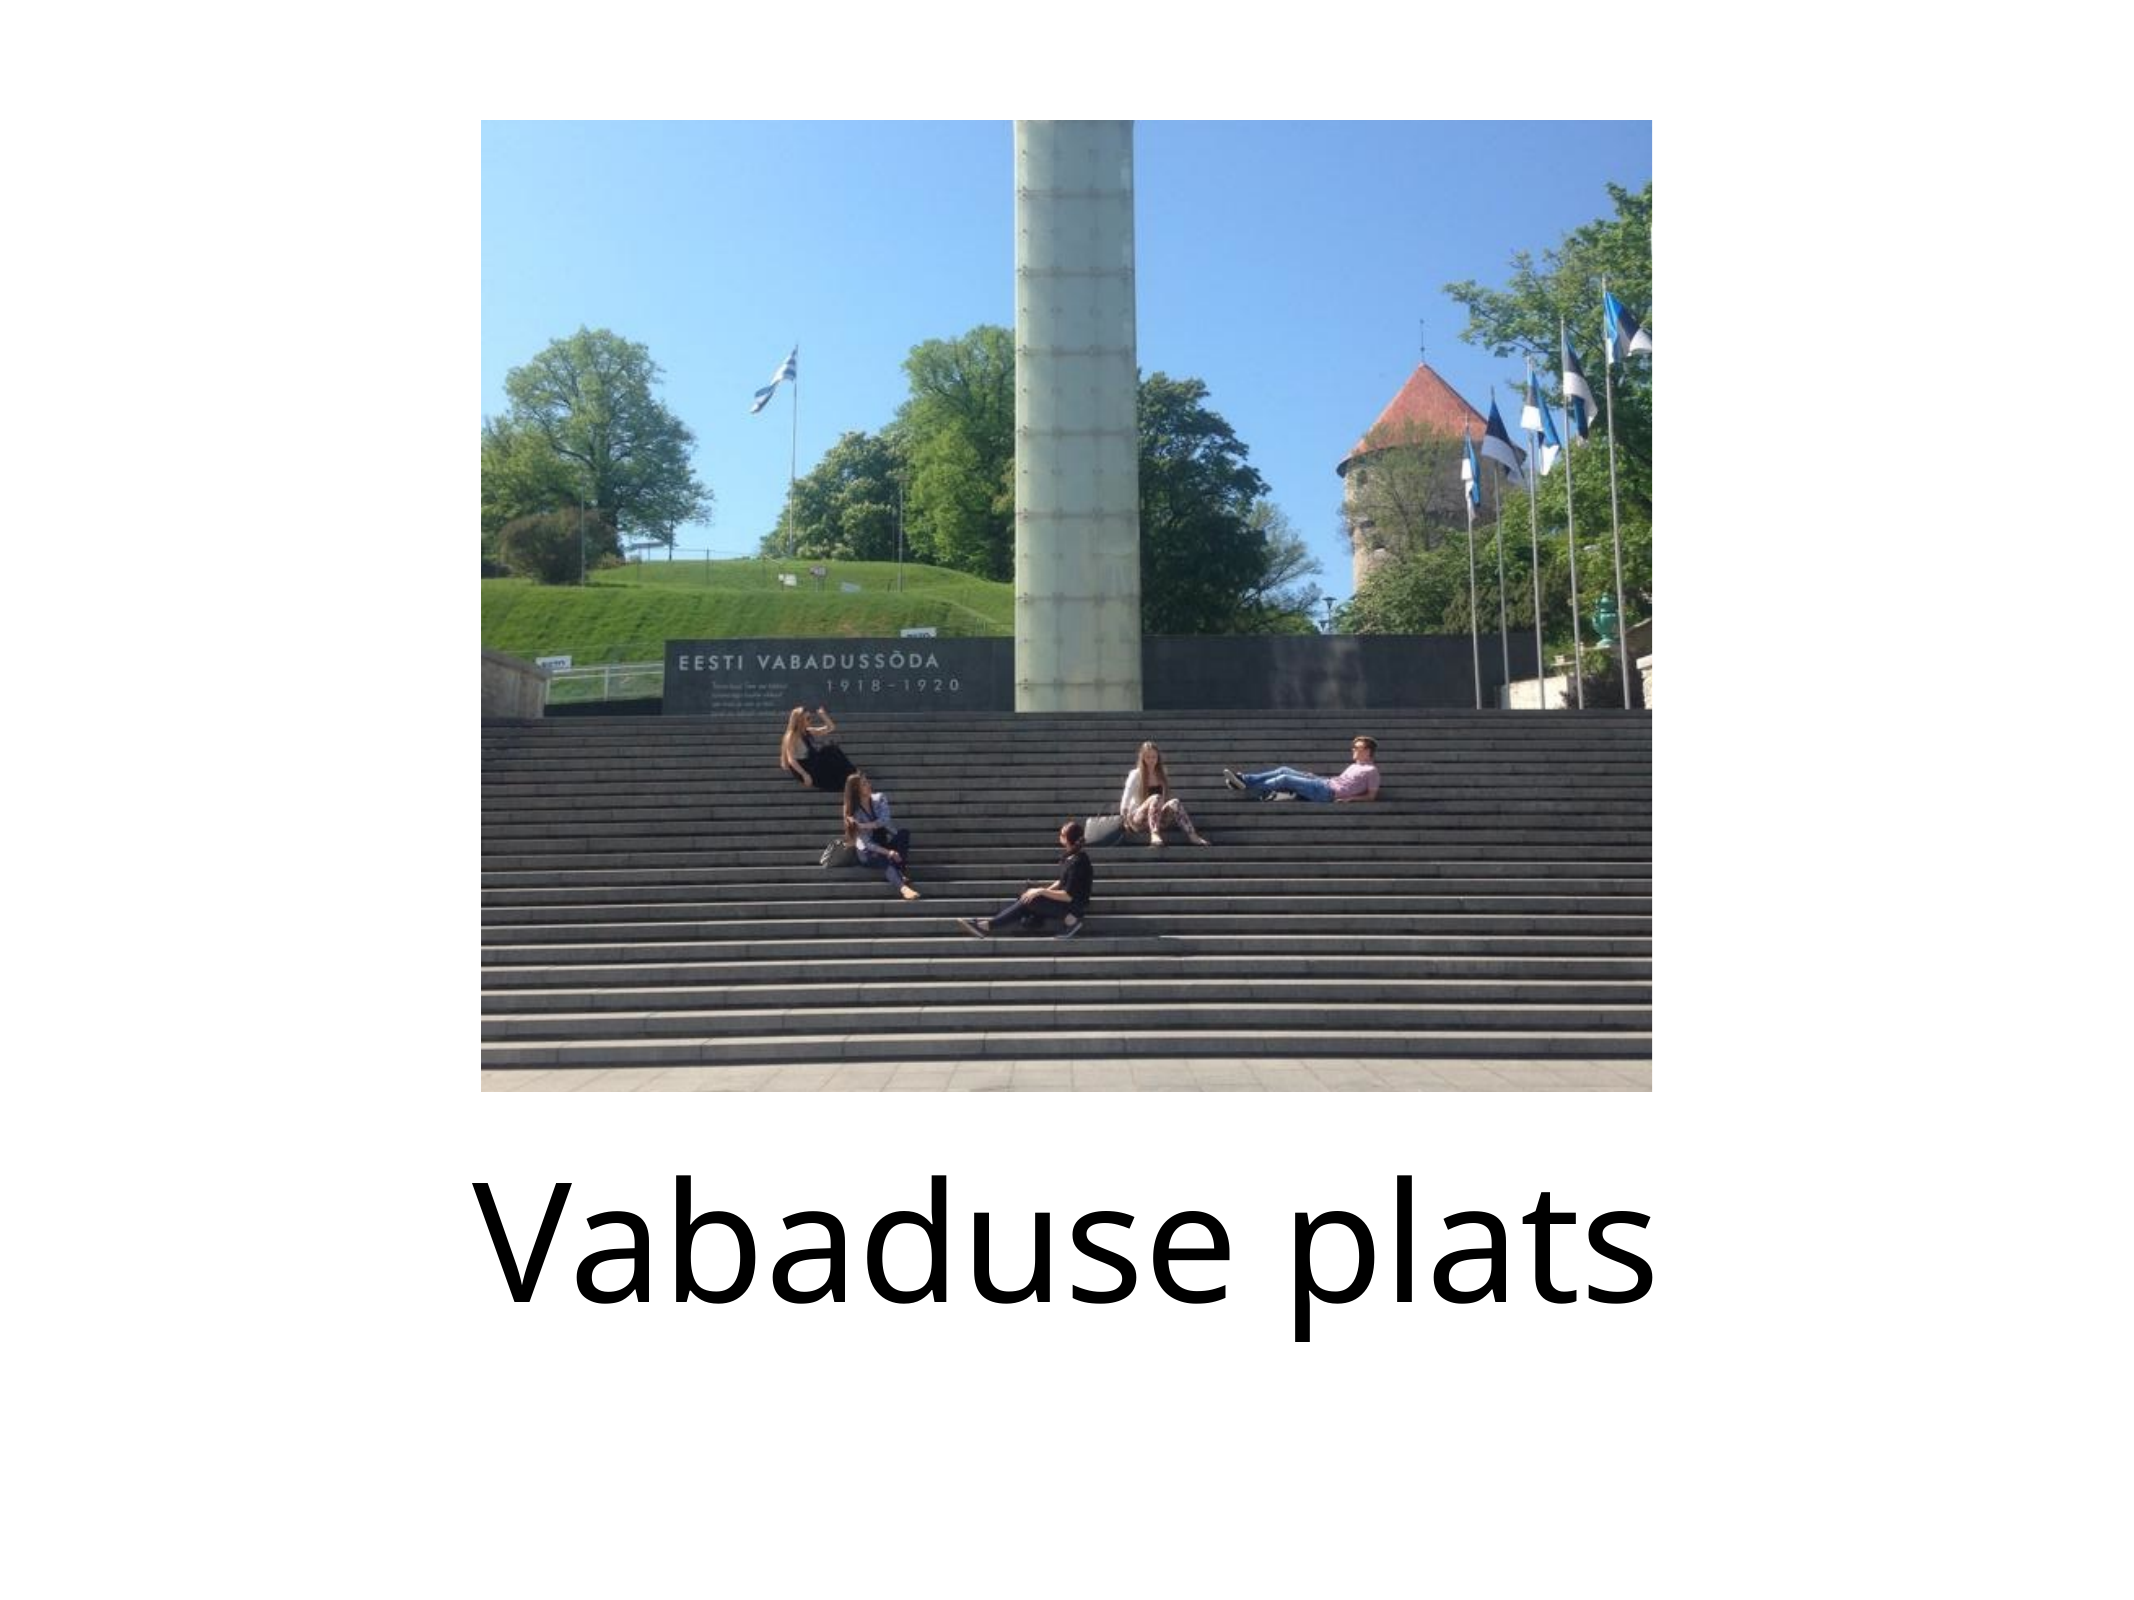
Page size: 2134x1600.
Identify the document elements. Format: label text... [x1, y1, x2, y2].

title Vabaduse plats [207, 1101, 1926, 1336]
picture [480, 120, 1653, 1092]
